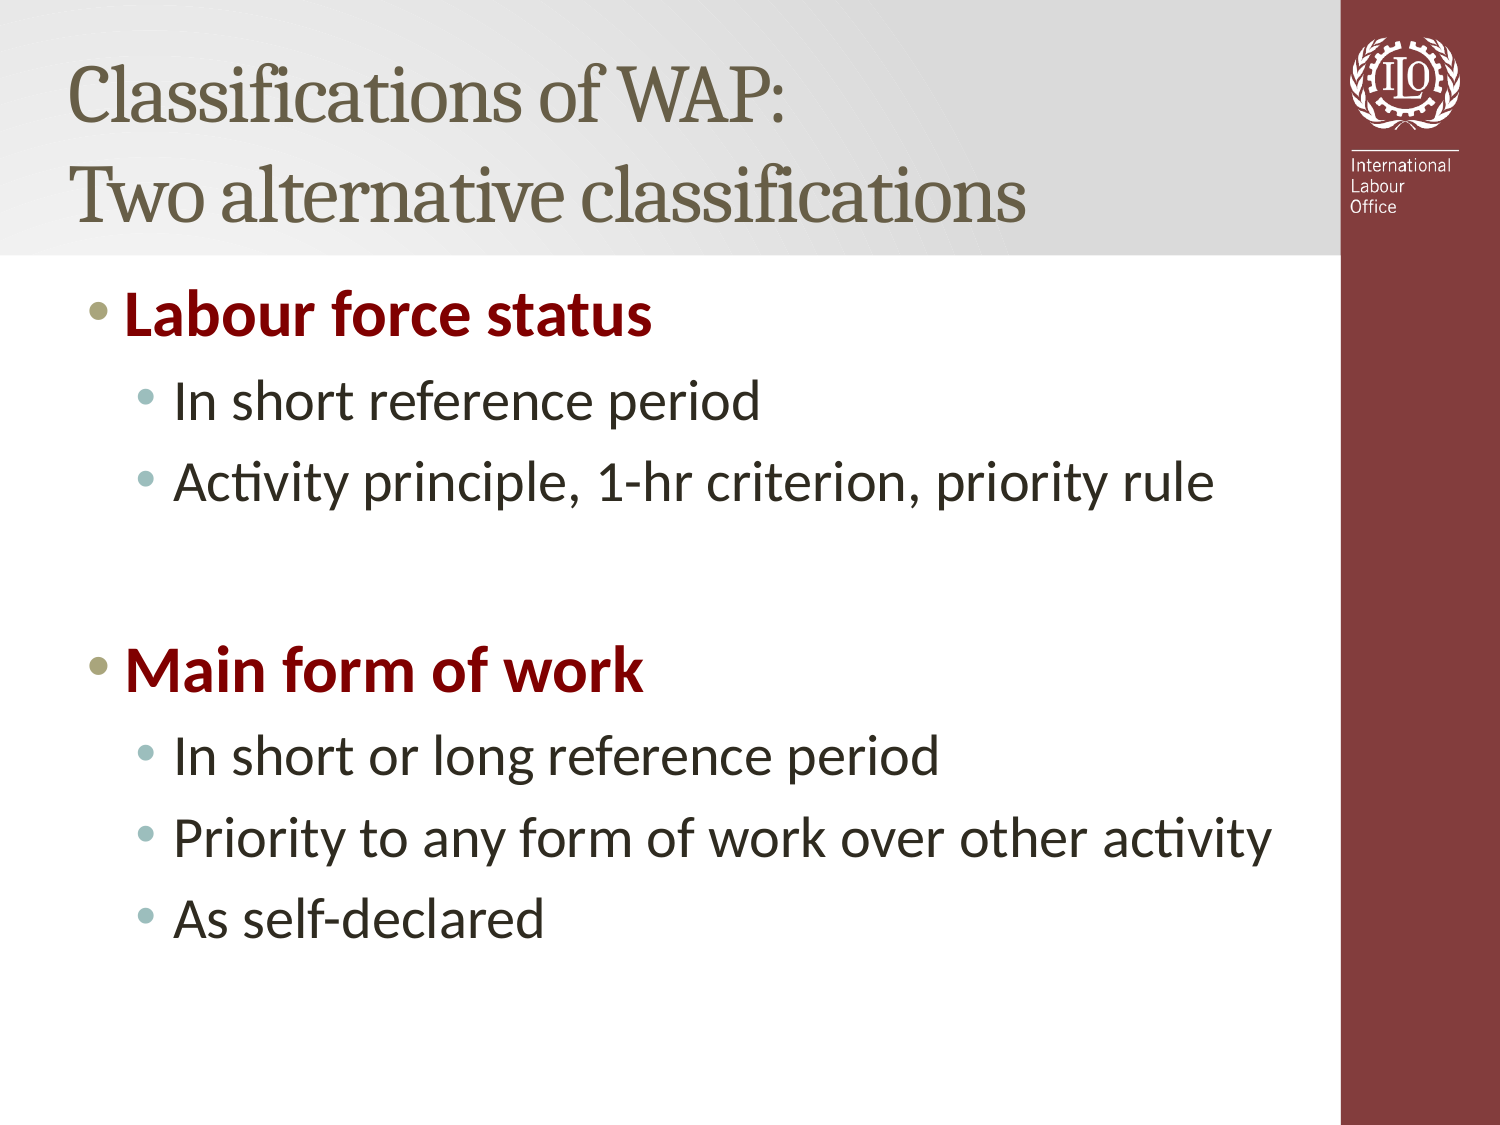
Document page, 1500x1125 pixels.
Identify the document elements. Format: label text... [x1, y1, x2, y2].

title Classifications of WAP: Two alternative classifications [53, 45, 1325, 233]
picture [1350, 37, 1460, 213]
text_box [0, 254, 1342, 1125]
list Labour force status In short reference period Activity principle, 1-hr criterion, priority rule Main form of work In short or long reference period Priority to any form of work over other activity As self-declared [53, 262, 1325, 1050]
